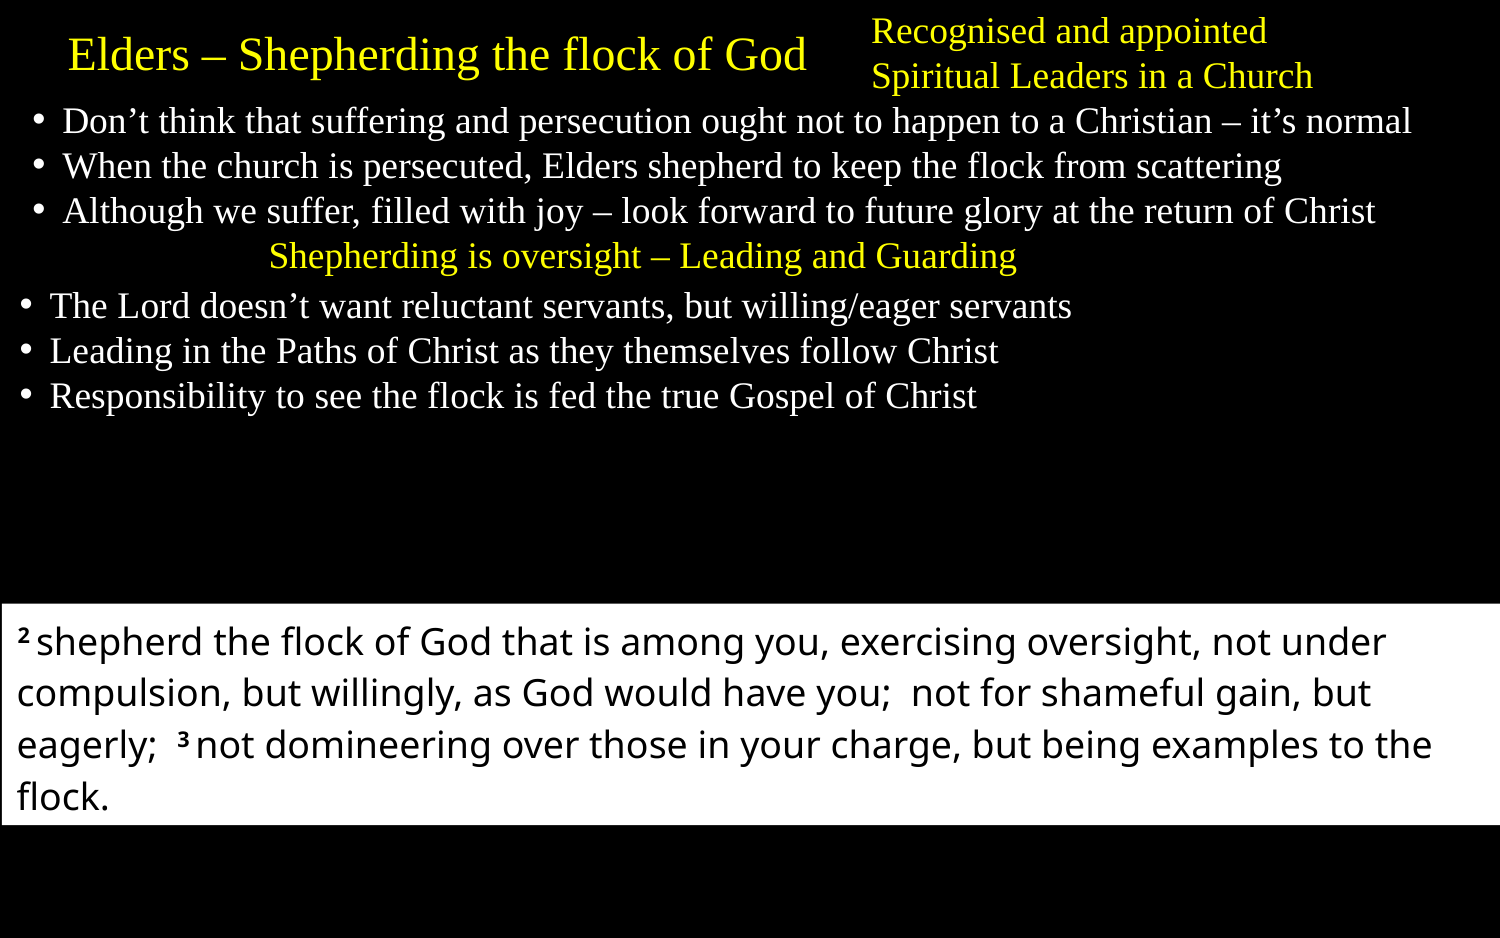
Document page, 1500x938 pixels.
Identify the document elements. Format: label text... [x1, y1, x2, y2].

text_box 2 shepherd the flock of God that is among you, exercising oversight, not under compulsion, but willingly, as God would have you; not for shameful gain, but eagerly; 3 not domineering over those in your charge, but being examples to the flock. [1, 603, 1500, 826]
text_box The Lord doesn’t want reluctant servants, but willing/eager servants Leading in the Paths of Christ as they themselves follow Christ Responsibility to see the flock is fed the true Gospel of Christ [4, 273, 1500, 424]
text_box Elders – Shepherding the flock of God [53, 15, 825, 88]
text_box Recognised and appointed Spiritual Leaders in a Church [856, 0, 1370, 104]
text_box Shepherding is oversight – Leading and Guarding [253, 223, 1059, 273]
text_box Don’t think that suffering and persecution ought not to happen to a Christian – it’s normal When the church is persecuted, Elders shepherd to keep the flock from scattering Although we suffer, filled with joy – look forward to future glory at the return of Christ [17, 88, 1500, 238]
